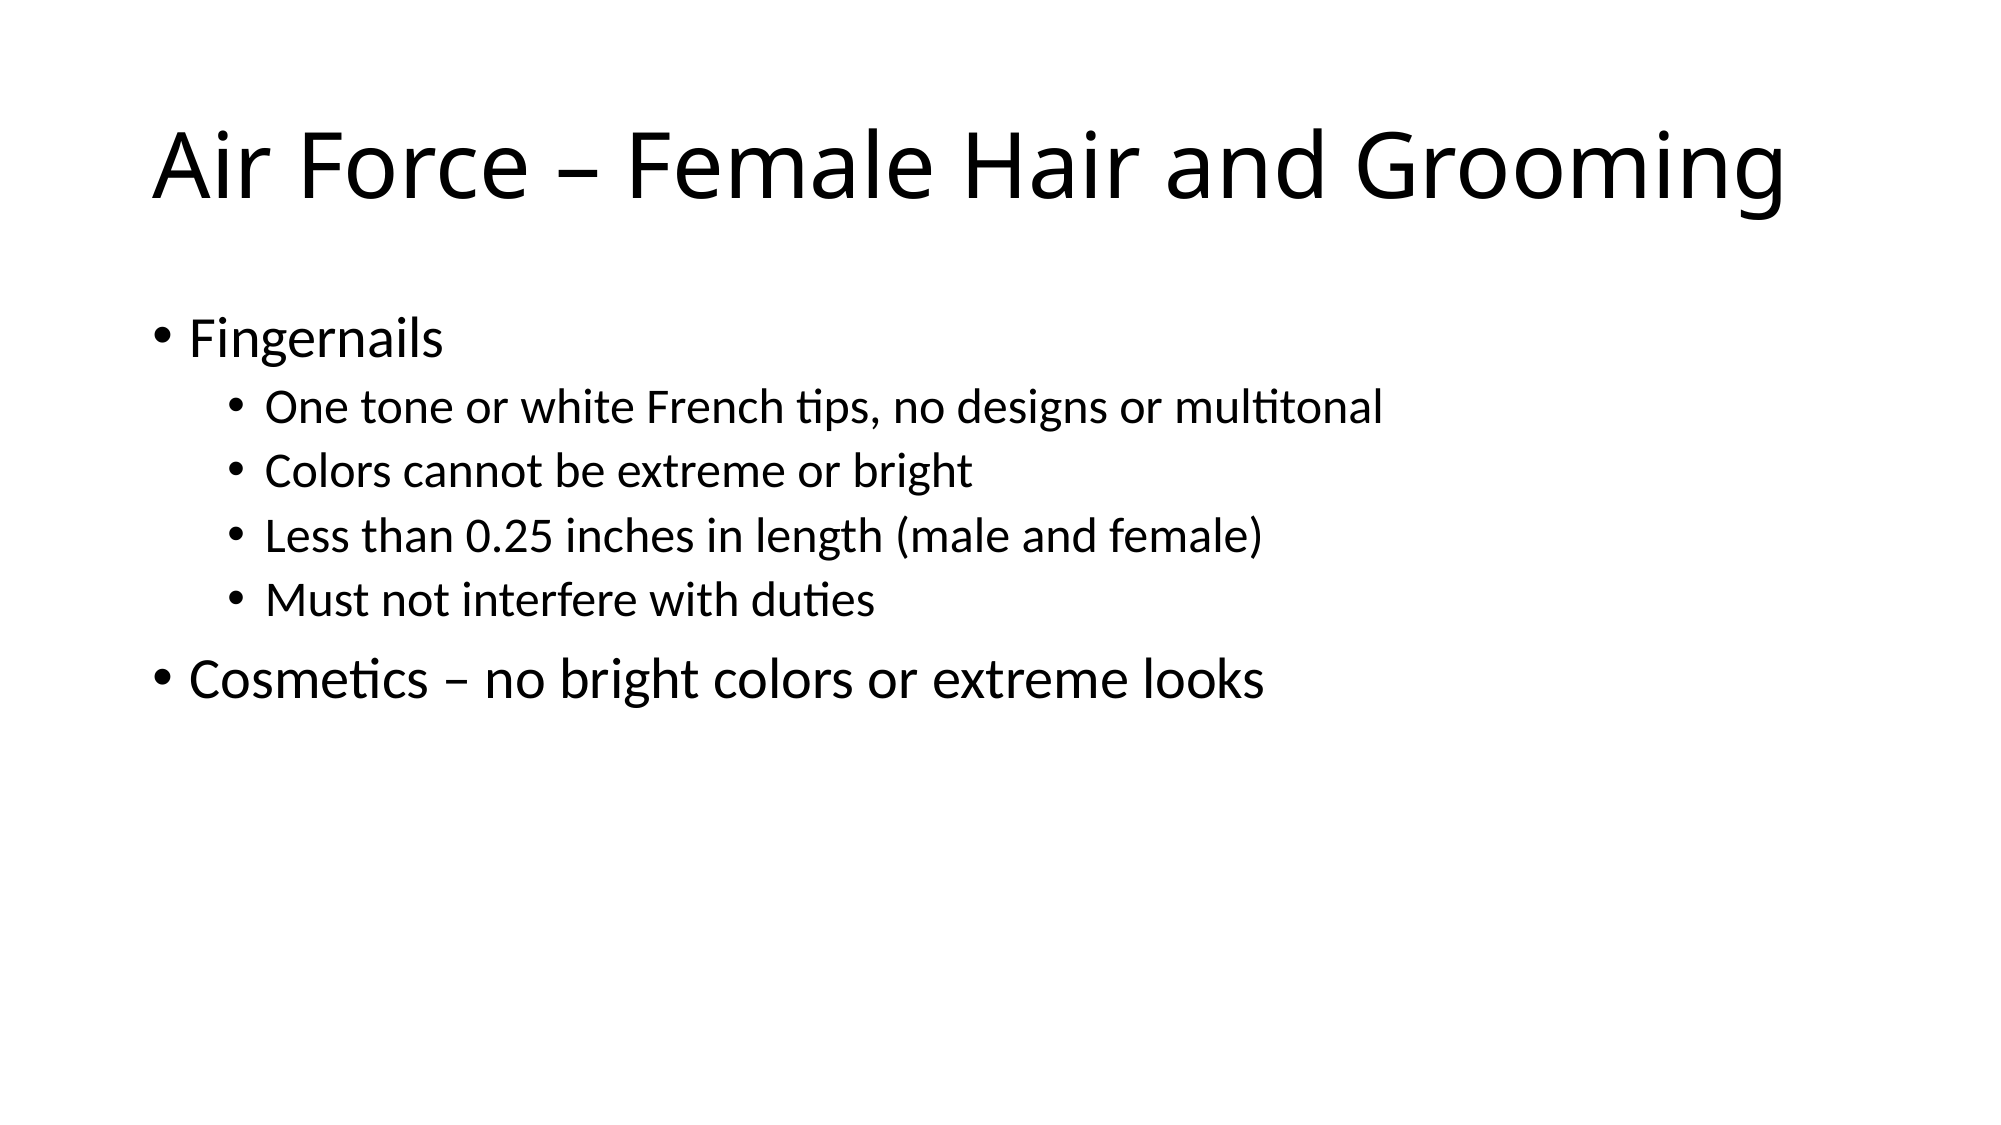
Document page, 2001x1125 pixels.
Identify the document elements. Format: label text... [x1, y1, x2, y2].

list Fingernails One tone or white French tips, no designs or multitonal Colors cannot be extreme or bright Less than 0.25 inches in length (male and female) Must not interfere with duties Cosmetics – no bright colors or extreme looks [137, 299, 1863, 1014]
title Air Force – Female Hair and Grooming [137, 59, 1863, 278]
